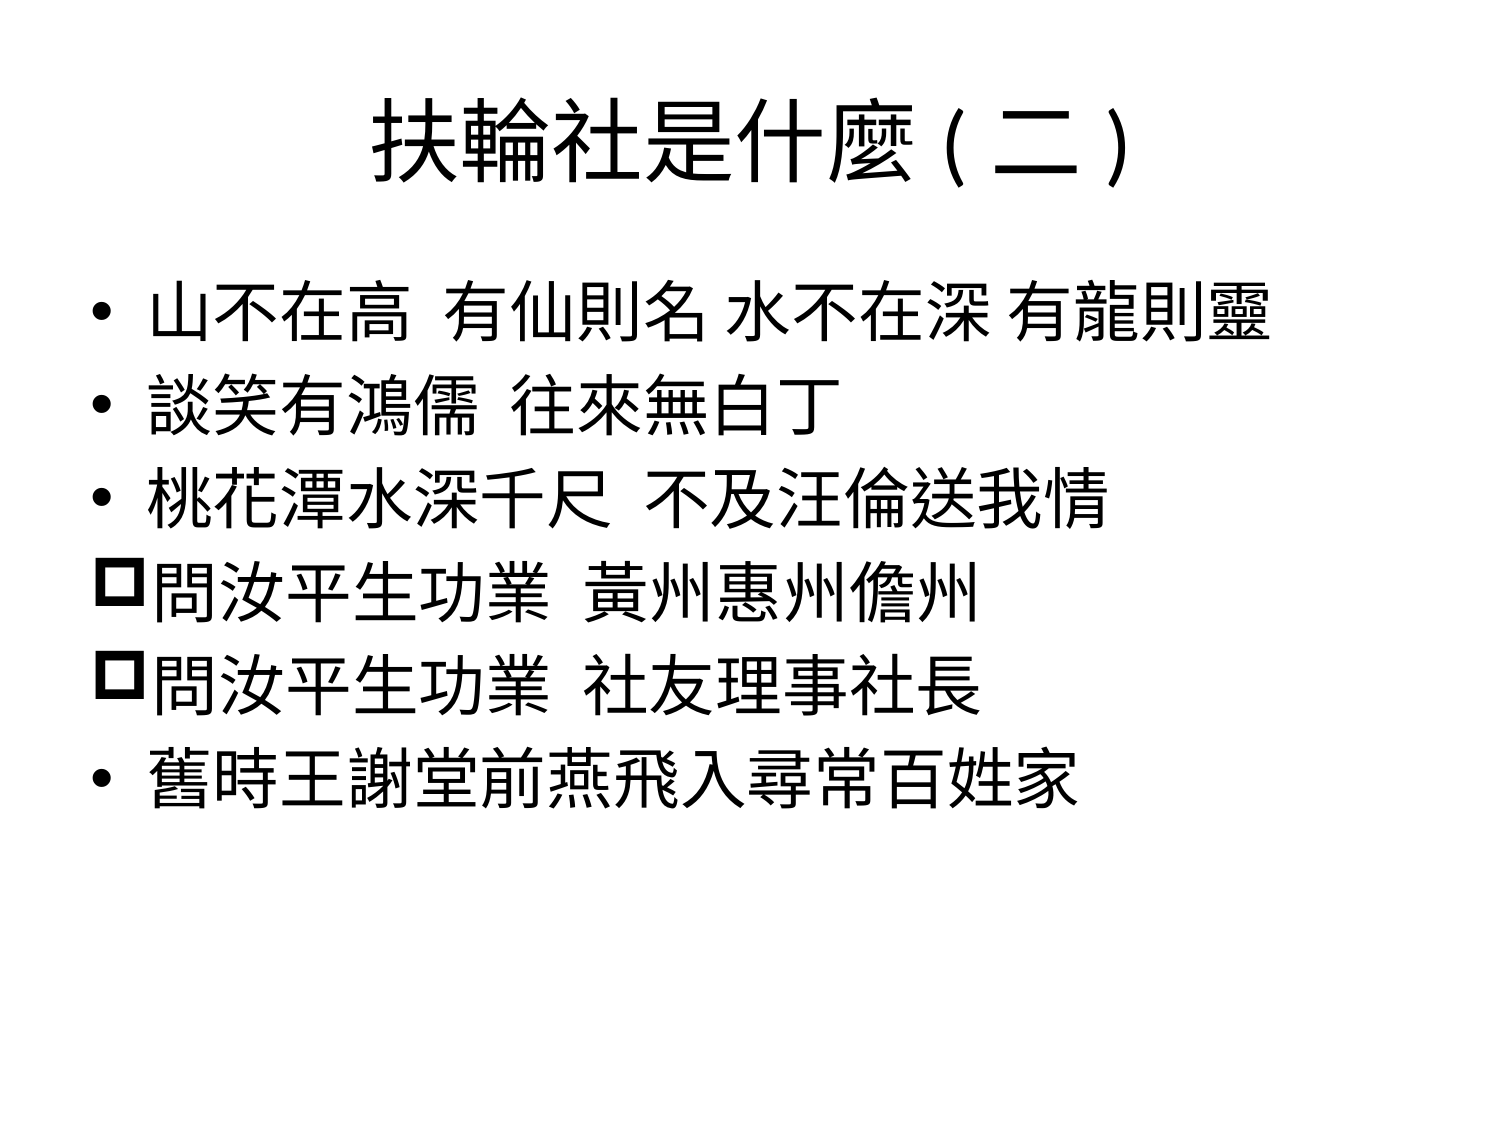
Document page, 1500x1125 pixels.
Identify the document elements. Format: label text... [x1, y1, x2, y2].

title 扶輪社是什麼(二) [75, 45, 1425, 233]
list 山不在高 有仙則名 水不在深 有龍則靈 談笑有鴻儒 往來無白丁 桃花潭水深千尺 不及汪倫送我情 問汝平生功業 黃州惠州儋州 問汝平生功業 社友理事社長 舊時王謝堂前燕飛入尋常百姓家 [75, 262, 1425, 1005]
